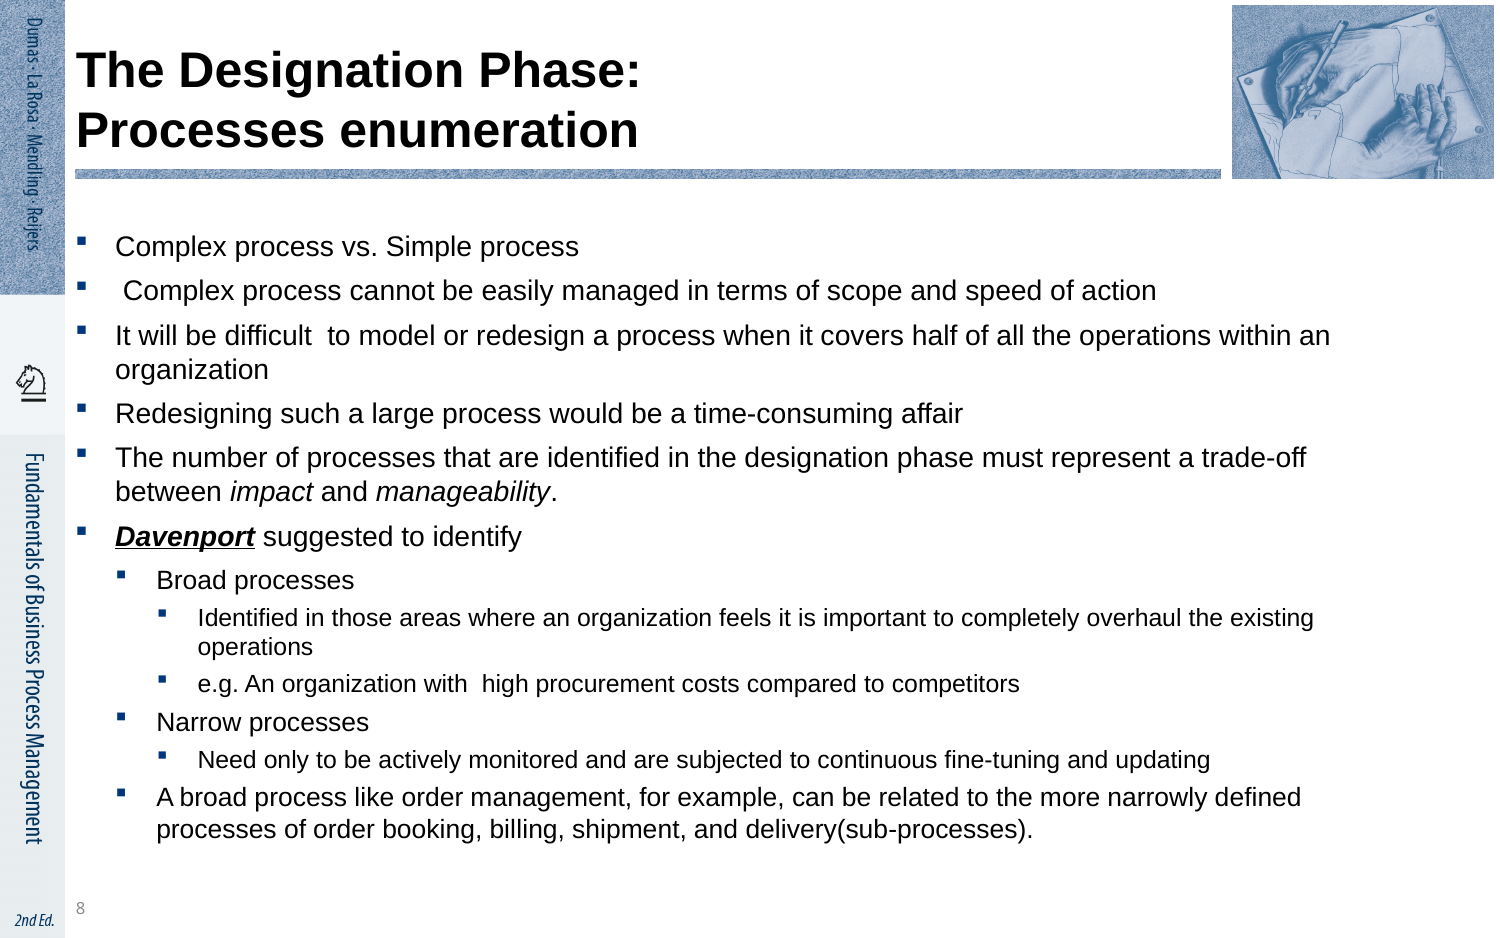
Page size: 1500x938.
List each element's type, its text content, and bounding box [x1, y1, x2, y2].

slide_number 8 [75, 887, 223, 931]
picture [75, 169, 1221, 179]
list Complex process vs. Simple process Complex process cannot be easily managed in terms of scope and speed of action It will be difficult to model or redesign a process when it covers half of all the operations within an organization Redesigning such a large process would be a time-consuming affair The number of processes that are identified in the designation phase must represent a trade-off between impact and manageability. Davenport suggested to identify Broad processes Identified in those areas where an organization feels it is important to completely overhaul the existing operations e.g. An organization with high procurement costs compared to competitors Narrow processes Need only to be actively monitored and are subjected to continuous fine-tuning and updating A broad process like order management, for example, can be related to the more narrowly defined processes of order booking, billing, shipment, and delivery(sub-processes). [75, 220, 1349, 854]
picture [0, 0, 65, 938]
title The Designation Phase: Processes enumeration [75, 22, 1198, 172]
picture [1232, 5, 1494, 179]
